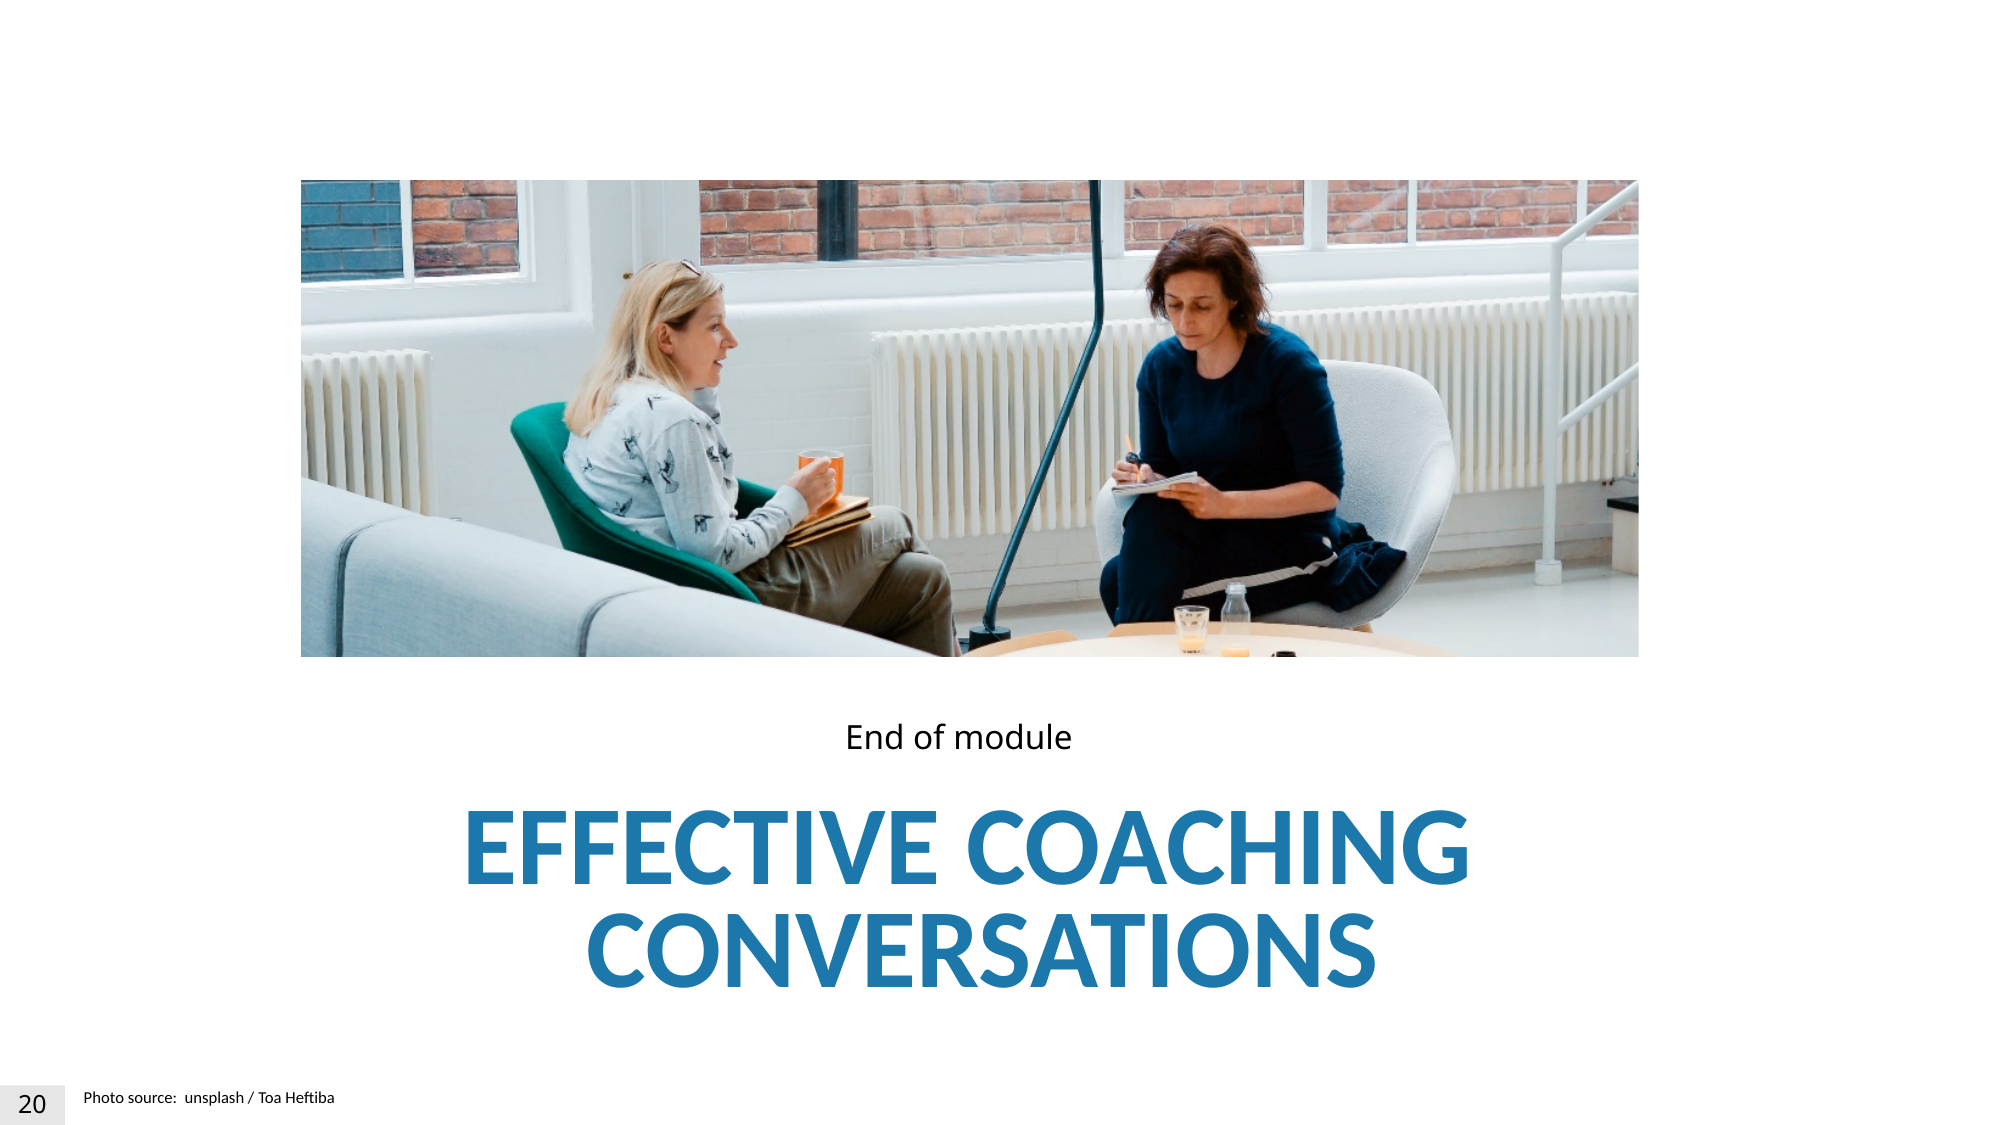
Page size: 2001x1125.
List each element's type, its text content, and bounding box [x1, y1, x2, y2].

picture [300, 180, 1639, 657]
text_box Photo source: unsplash / Toa Heftiba [68, 1079, 351, 1115]
text_box CONVERSATIONS [266, 867, 1700, 1018]
text_box 20 [0, 1084, 66, 1125]
text_box End of module [500, 709, 1418, 764]
text_box EFFECTIVE COACHING [298, 764, 1638, 867]
